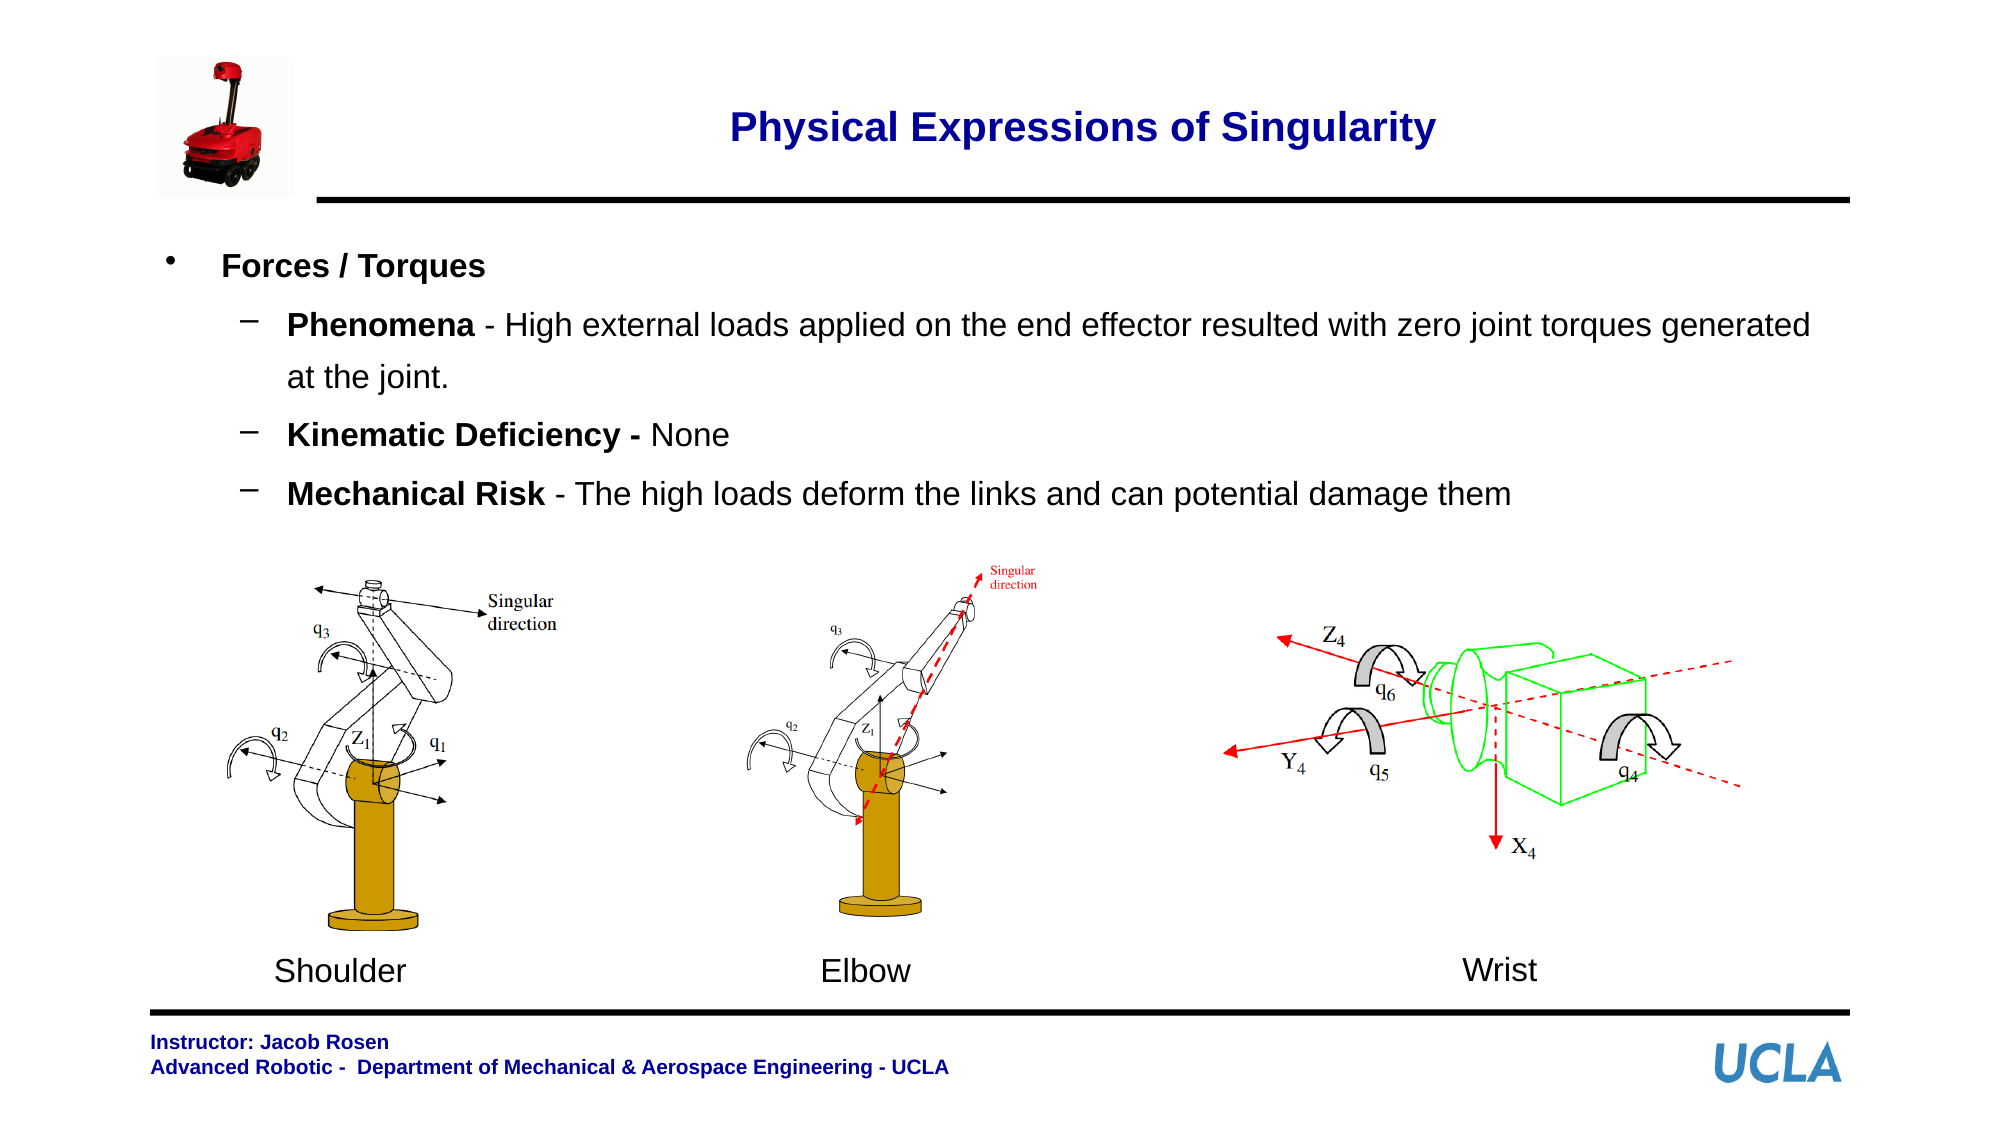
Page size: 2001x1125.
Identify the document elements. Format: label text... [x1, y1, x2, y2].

picture [727, 556, 1063, 921]
text_box Instructor: Jacob Rosen Advanced Robotic - Department of Mechanical & Aerospace Engineering - UCLA [135, 1021, 1249, 1084]
list Forces / Torques Phenomena - High external loads applied on the end effector resulted with zero joint torques generated at the joint. Kinematic Deficiency - None Mechanical Risk - The high loads deform the links and can potential damage them [150, 224, 1850, 1000]
picture [1198, 610, 1814, 868]
text_box Elbow [805, 941, 927, 997]
text_box Wrist [1447, 941, 1553, 996]
picture [1692, 1021, 1863, 1103]
picture [163, 558, 578, 942]
picture [155, 57, 294, 196]
title Physical Expressions of Singularity [316, 62, 1850, 188]
text_box Shoulder [259, 951, 423, 997]
